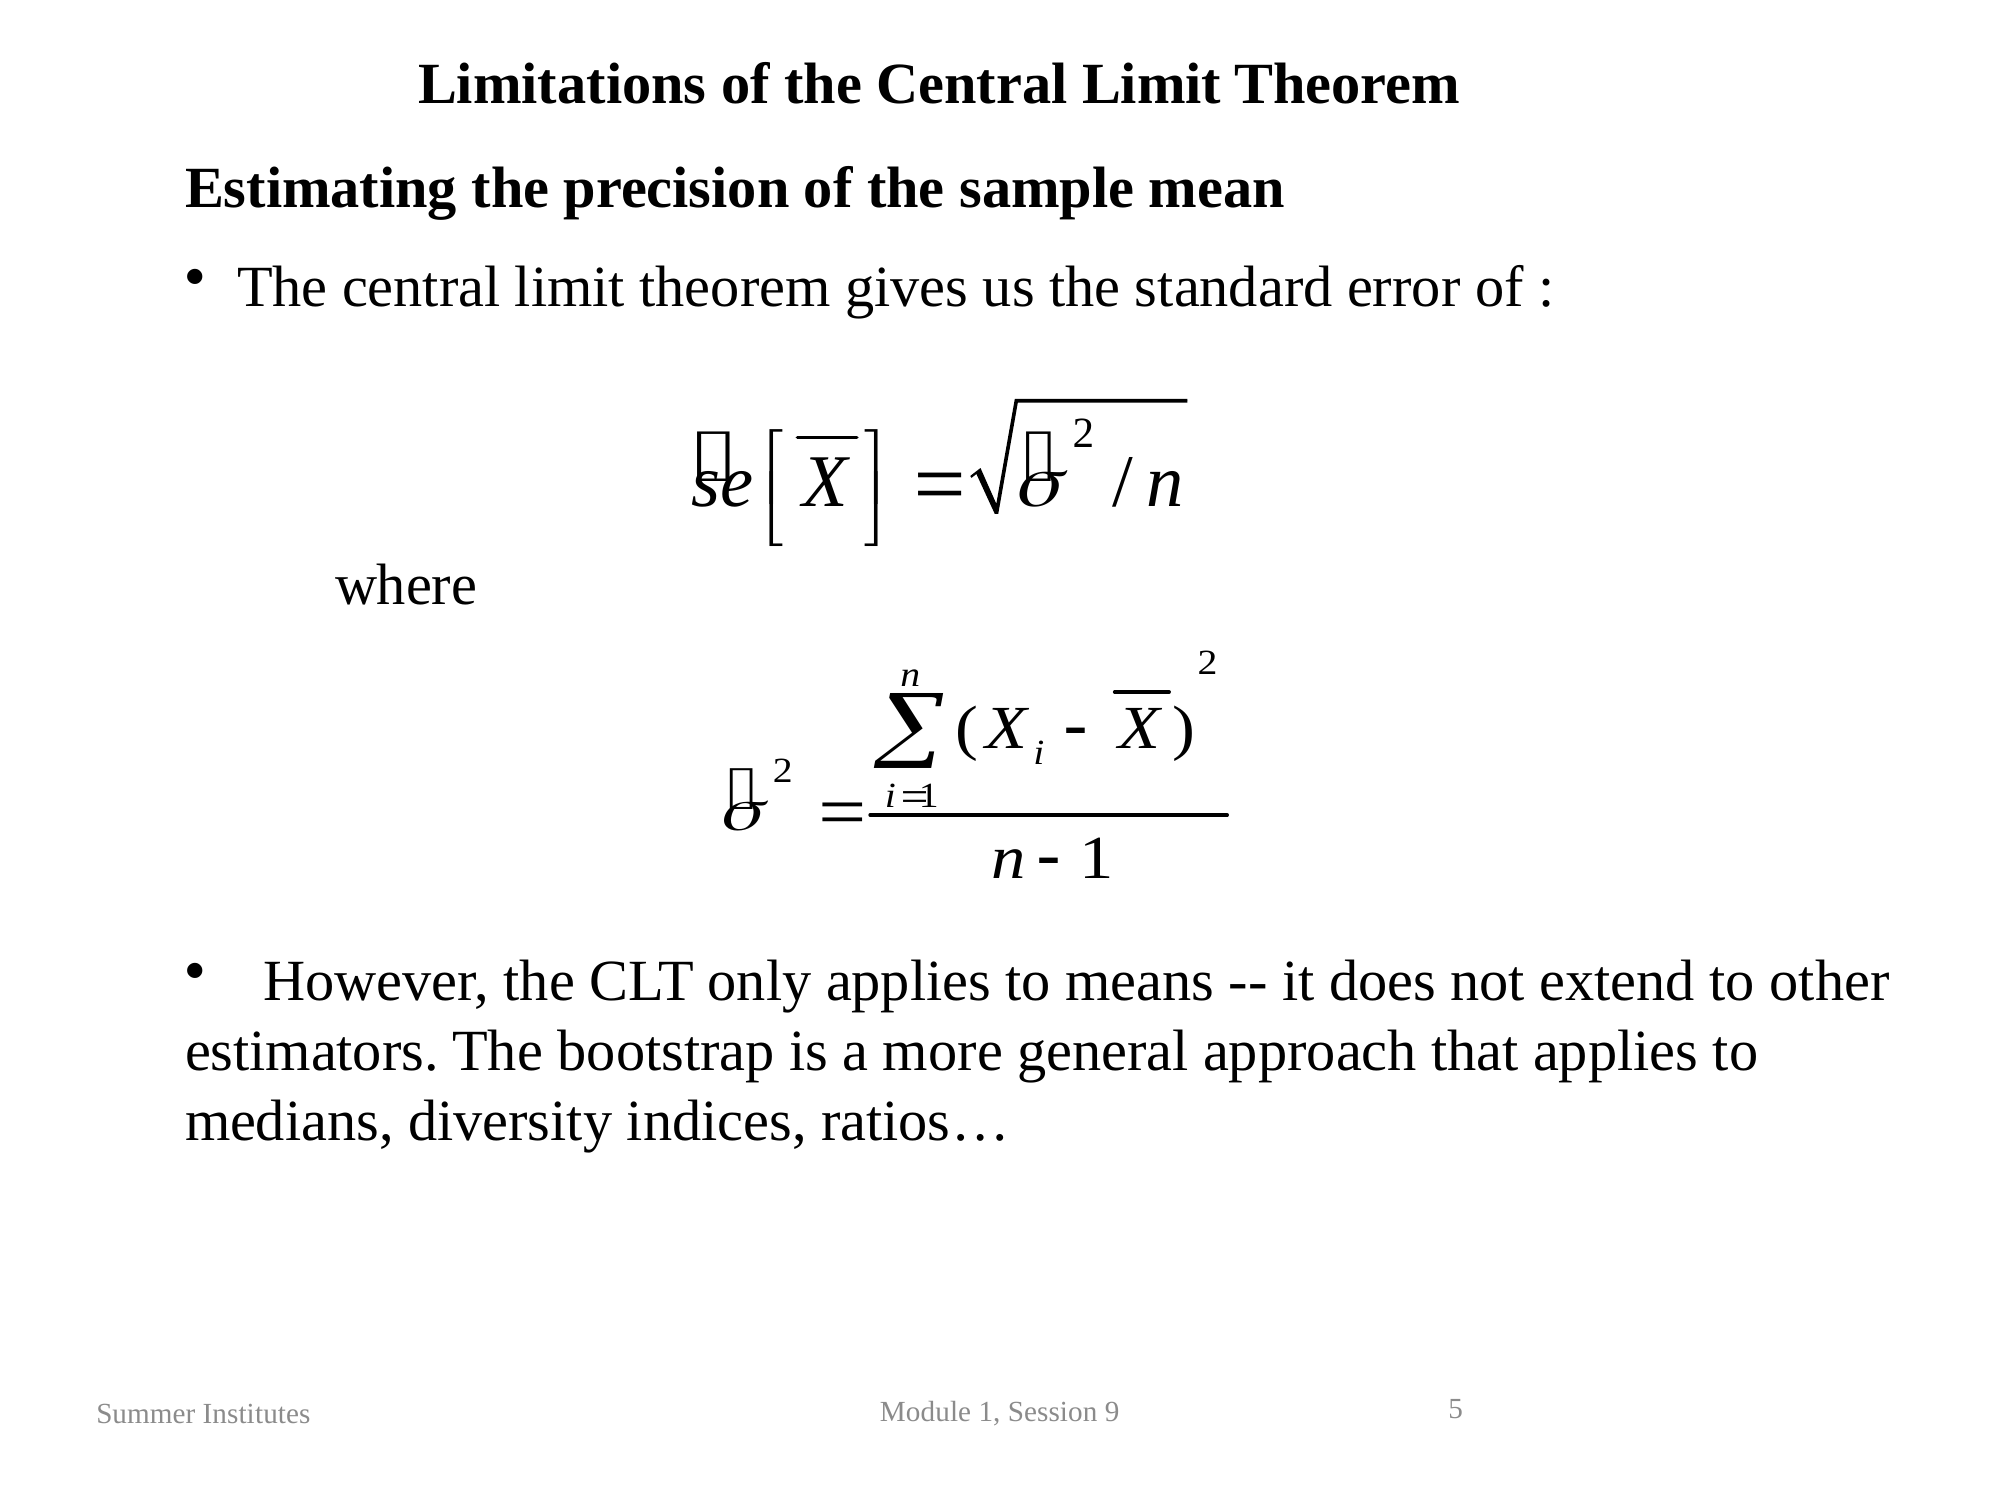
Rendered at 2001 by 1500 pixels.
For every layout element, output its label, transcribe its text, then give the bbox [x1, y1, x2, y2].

slide_number Summer Institutes [81, 1361, 438, 1462]
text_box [713, 636, 1240, 892]
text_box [93, 38, 1925, 1218]
slide_number 5 [1243, 1357, 1479, 1458]
footer Module 1, Session 9 [821, 1359, 1179, 1460]
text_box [678, 382, 1201, 563]
